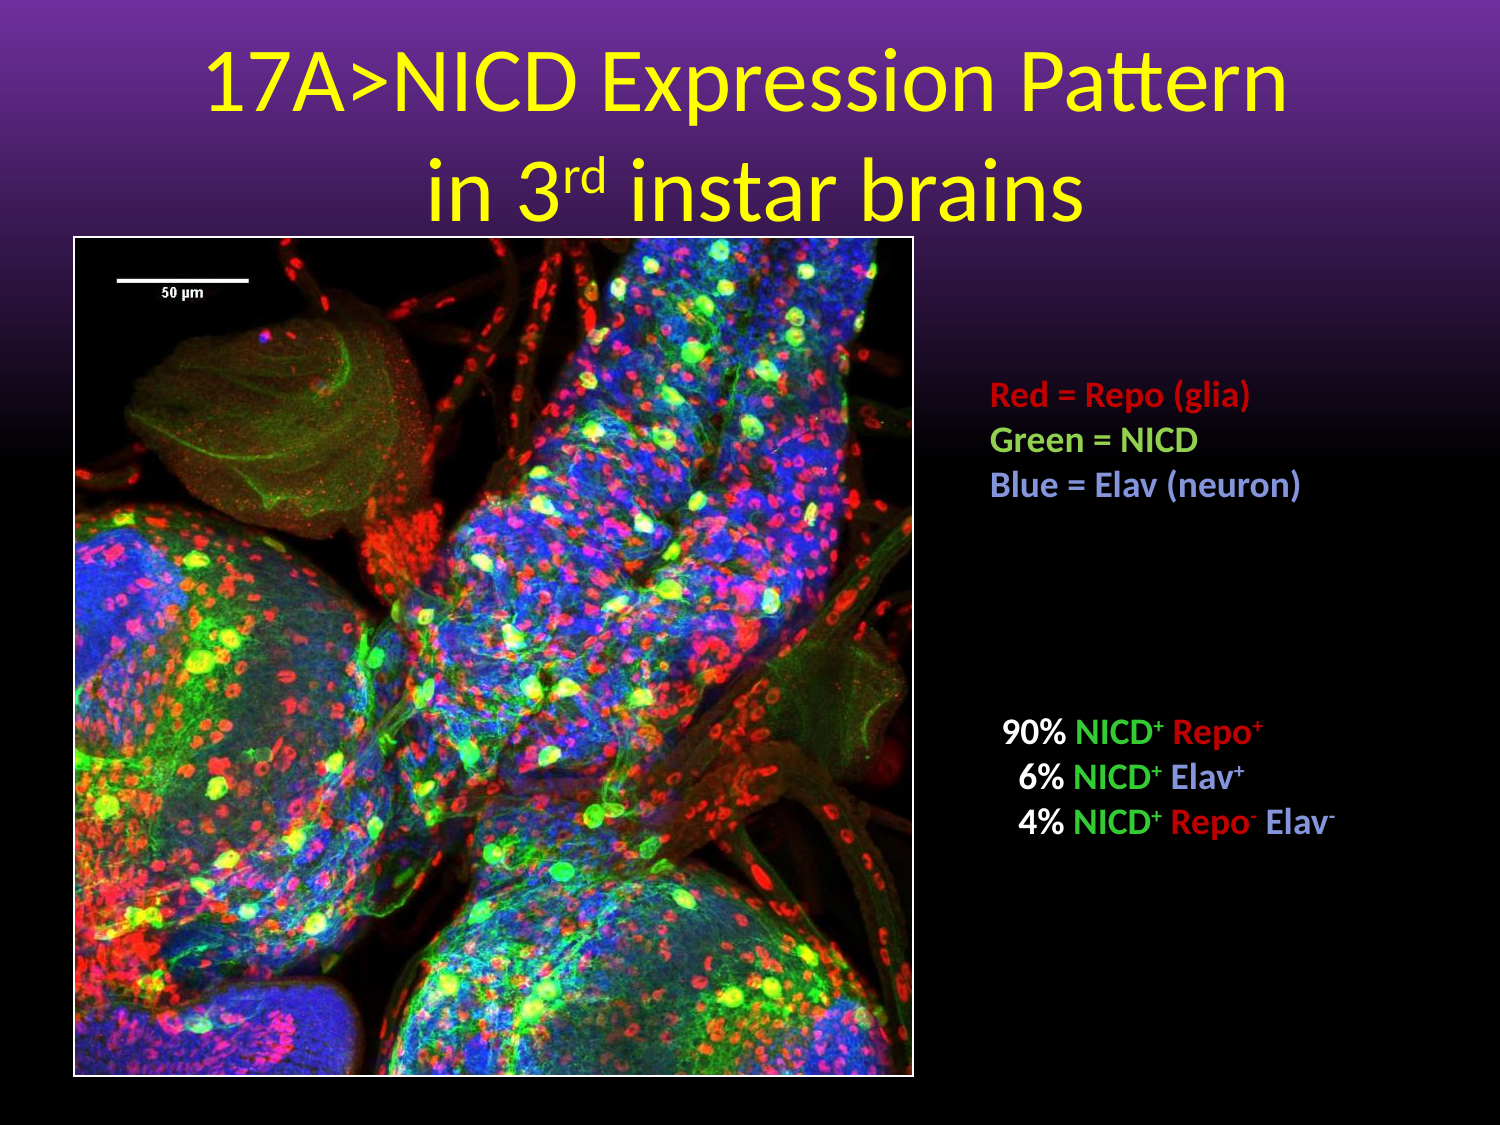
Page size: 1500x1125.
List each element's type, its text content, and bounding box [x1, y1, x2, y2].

picture [74, 237, 913, 1076]
text_box 90% NICD+ Repo+ 6% NICD+ Elav+ 4% NICD+ Repo- Elav- [986, 699, 1375, 850]
text_box Red = Repo (glia) Green = NICD Blue = Elav (neuron) [975, 362, 1325, 513]
text_box 17A>NICD Expression Pattern in 3rd instar brains [74, 12, 1438, 248]
